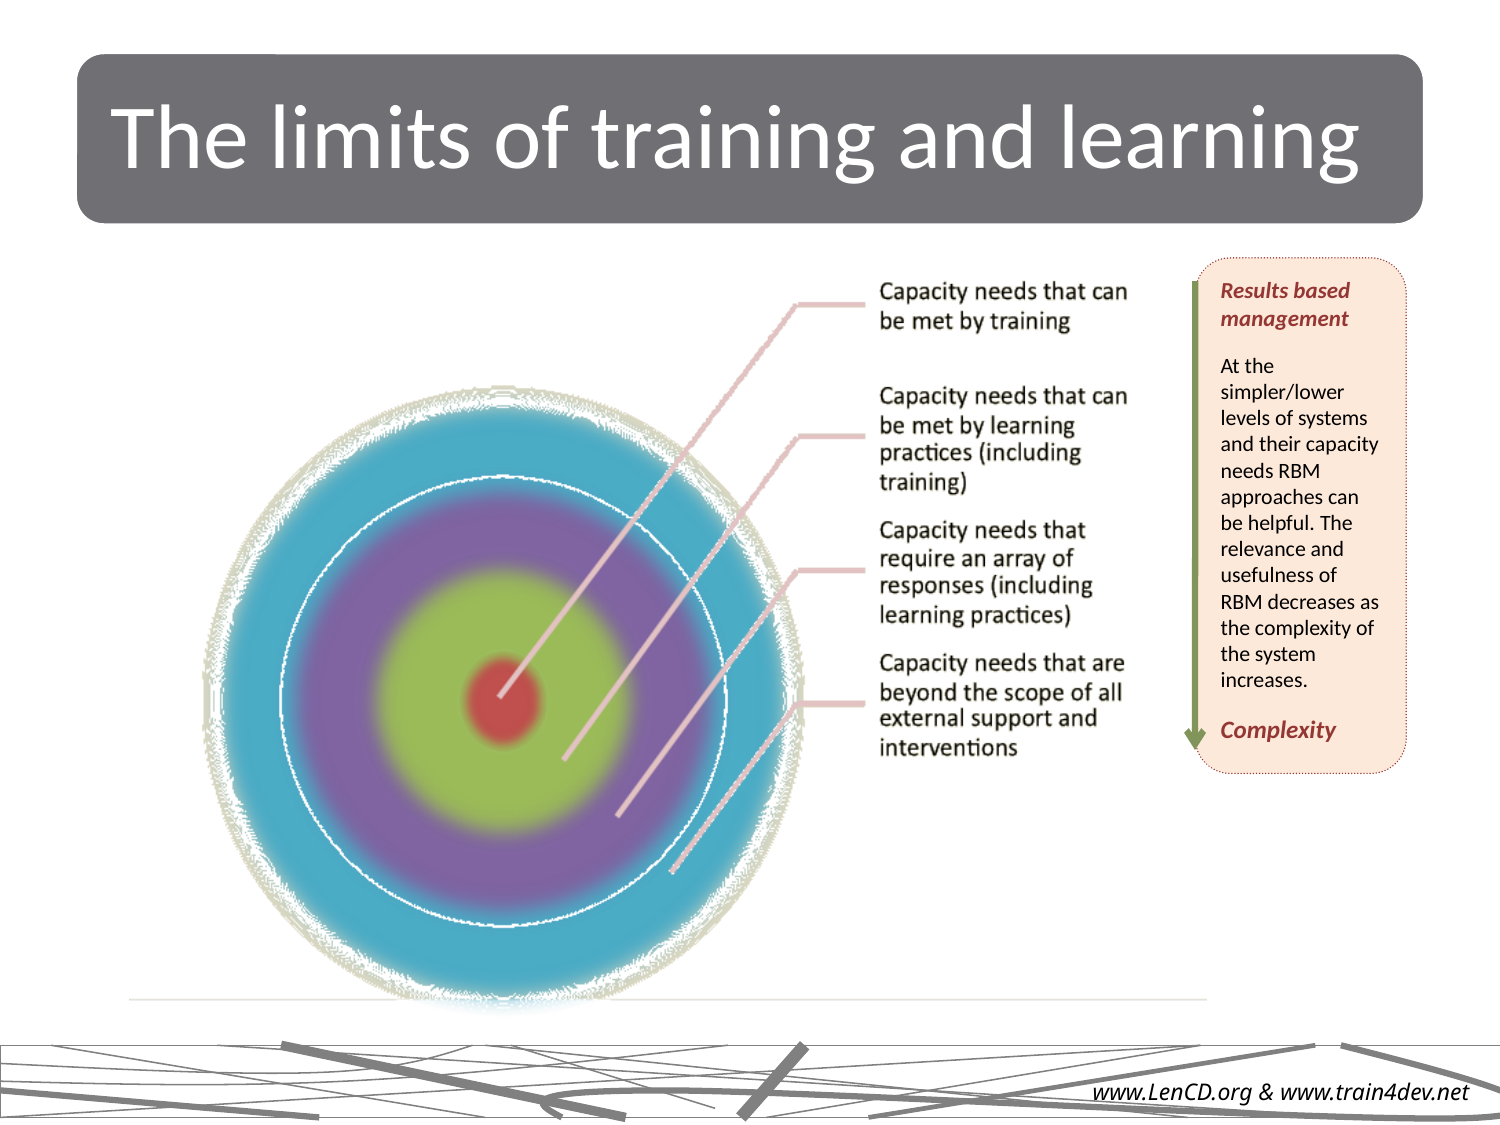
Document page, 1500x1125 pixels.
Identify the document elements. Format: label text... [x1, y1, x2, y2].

text_box Results based management At the simpler/lower levels of systems and their capacity needs RBM approaches can be helpful. The relevance and usefulness of RBM decreases as the complexity of the system increases. Complexity [1213, 525, 1407, 774]
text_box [74, 44, 1426, 233]
text_box Results based management At the simpler/lower levels of systems and their capacity needs RBM approaches can be helpful. The relevance and usefulness of RBM decreases as the complexity of the system increases. Complexity [1212, 257, 1407, 513]
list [128, 257, 1208, 1020]
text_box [0, 1045, 1500, 1125]
